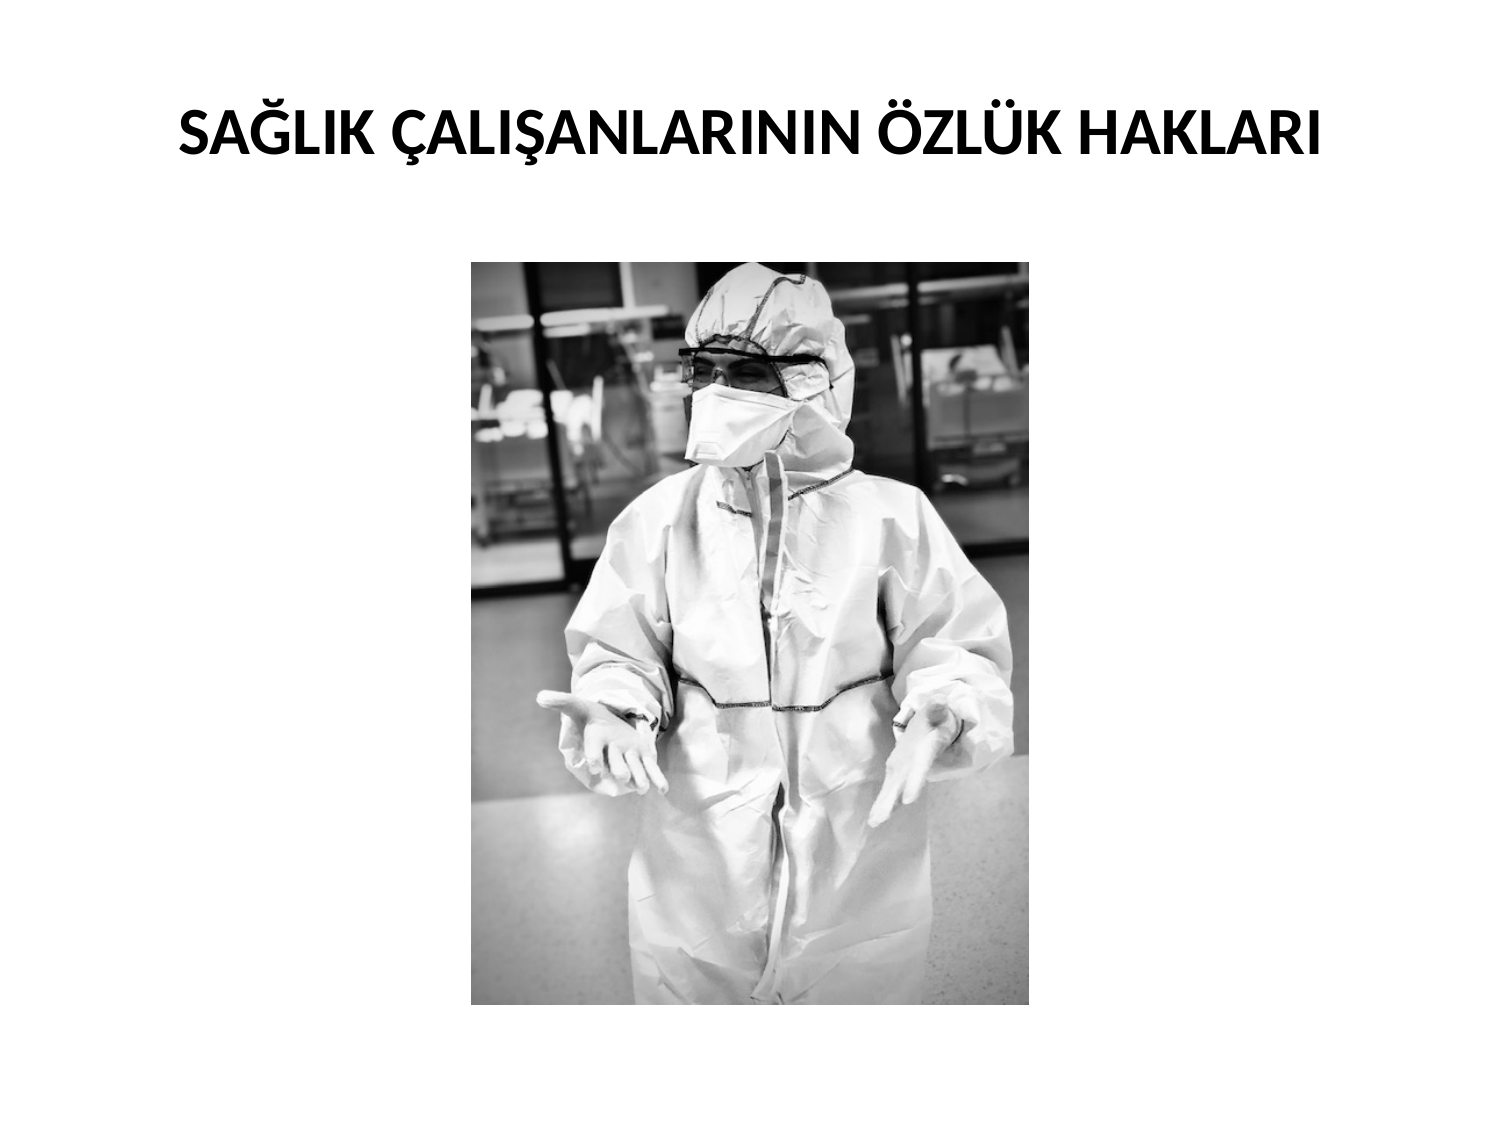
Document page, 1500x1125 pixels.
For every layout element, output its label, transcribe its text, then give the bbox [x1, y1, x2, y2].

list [471, 262, 1029, 1006]
title SAĞLIK ÇALIŞANLARININ ÖZLÜK HAKLARI [76, 78, 1427, 266]
